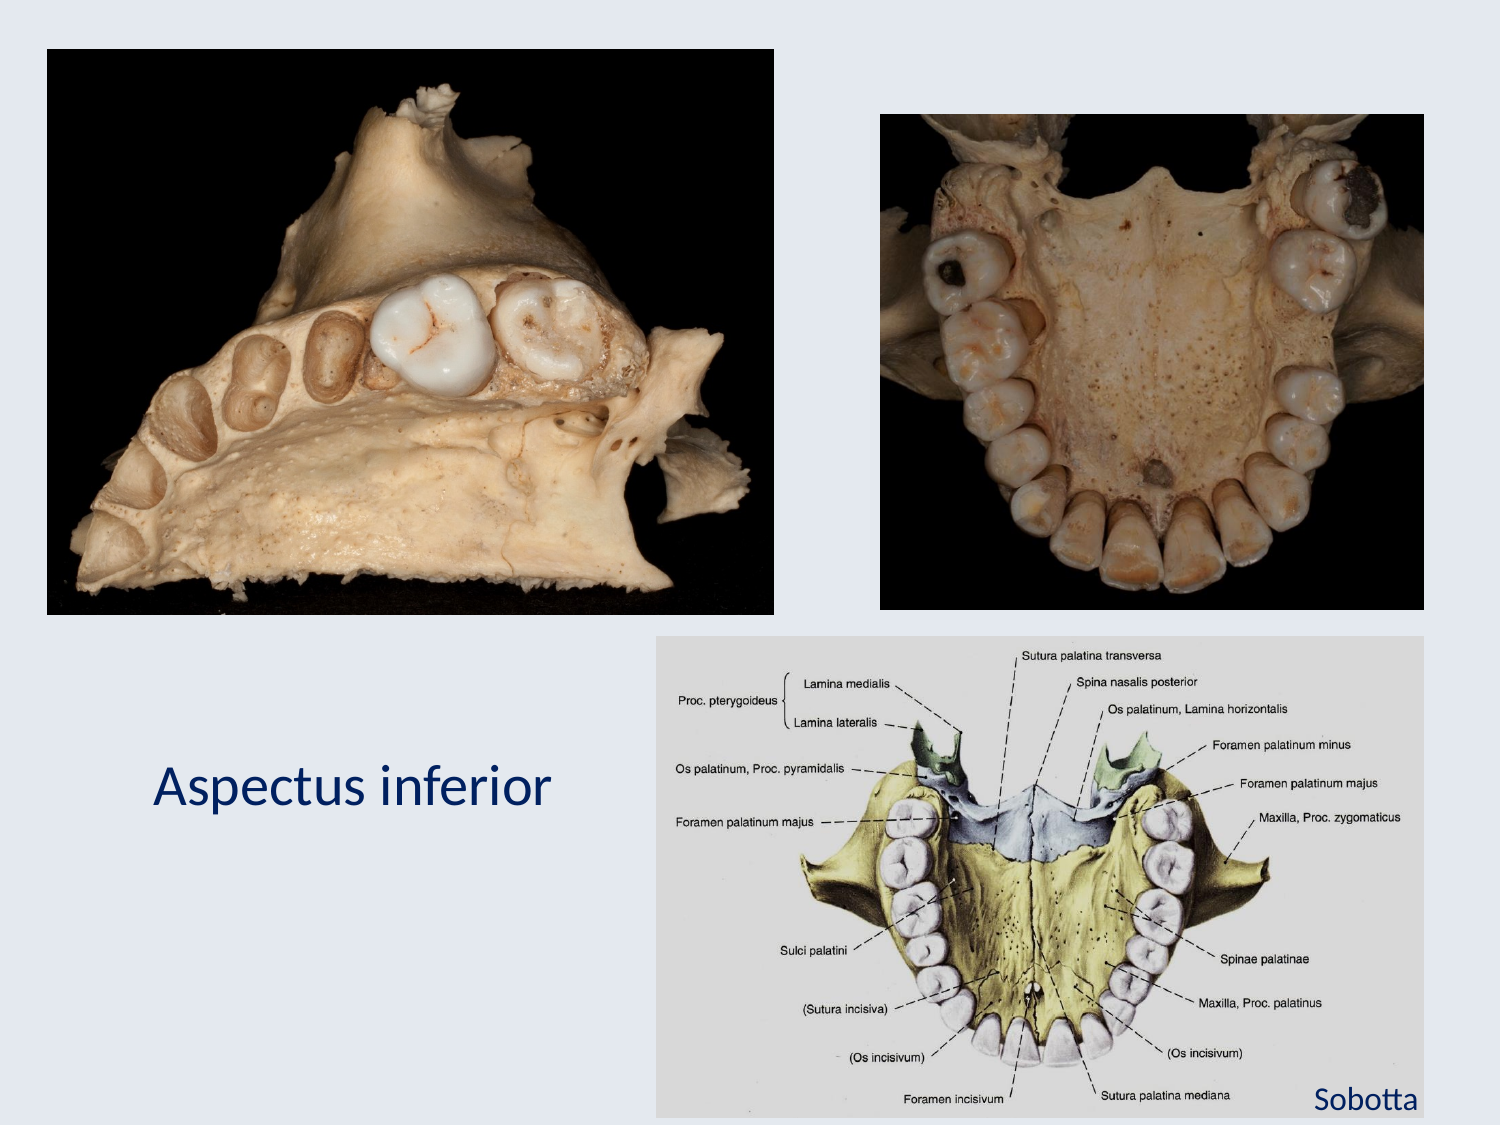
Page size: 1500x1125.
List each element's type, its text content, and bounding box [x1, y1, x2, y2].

picture [879, 113, 1424, 610]
text_box Aspectus inferior [138, 739, 569, 825]
picture [46, 48, 774, 615]
text_box Sobotta [1425, 1069, 1434, 1125]
picture [655, 635, 1424, 1118]
